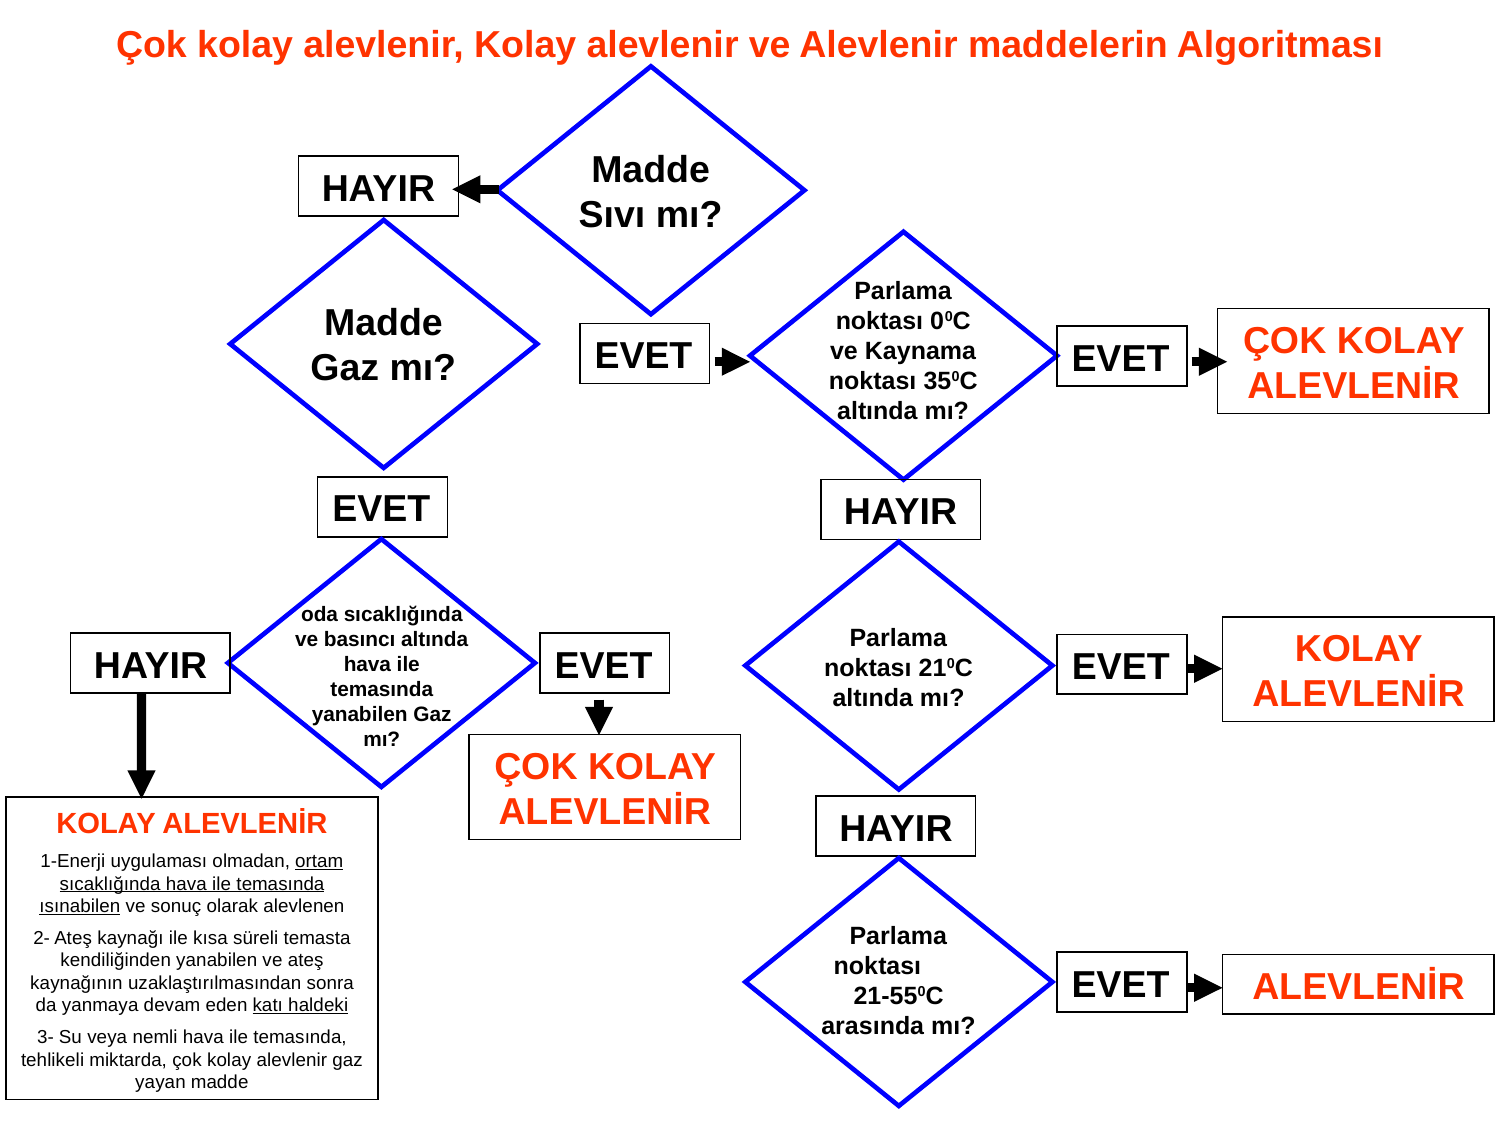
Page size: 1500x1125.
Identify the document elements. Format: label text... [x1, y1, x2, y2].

text_box HAYIR [820, 488, 981, 539]
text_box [229, 219, 538, 469]
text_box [5, 632, 379, 1107]
text_box HAYIR [816, 798, 976, 856]
title Çok kolay alevlenir, Kolay alevlenir ve Alevlenir maddelerin Algoritması [75, 19, 1425, 67]
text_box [497, 66, 805, 315]
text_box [579, 323, 751, 386]
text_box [1056, 308, 1490, 416]
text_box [1056, 951, 1495, 1017]
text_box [1056, 616, 1495, 724]
text_box EVET [317, 477, 448, 537]
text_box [298, 155, 500, 219]
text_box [749, 231, 1058, 480]
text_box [745, 857, 1053, 1107]
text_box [227, 538, 536, 788]
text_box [745, 541, 1053, 790]
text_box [468, 633, 741, 842]
